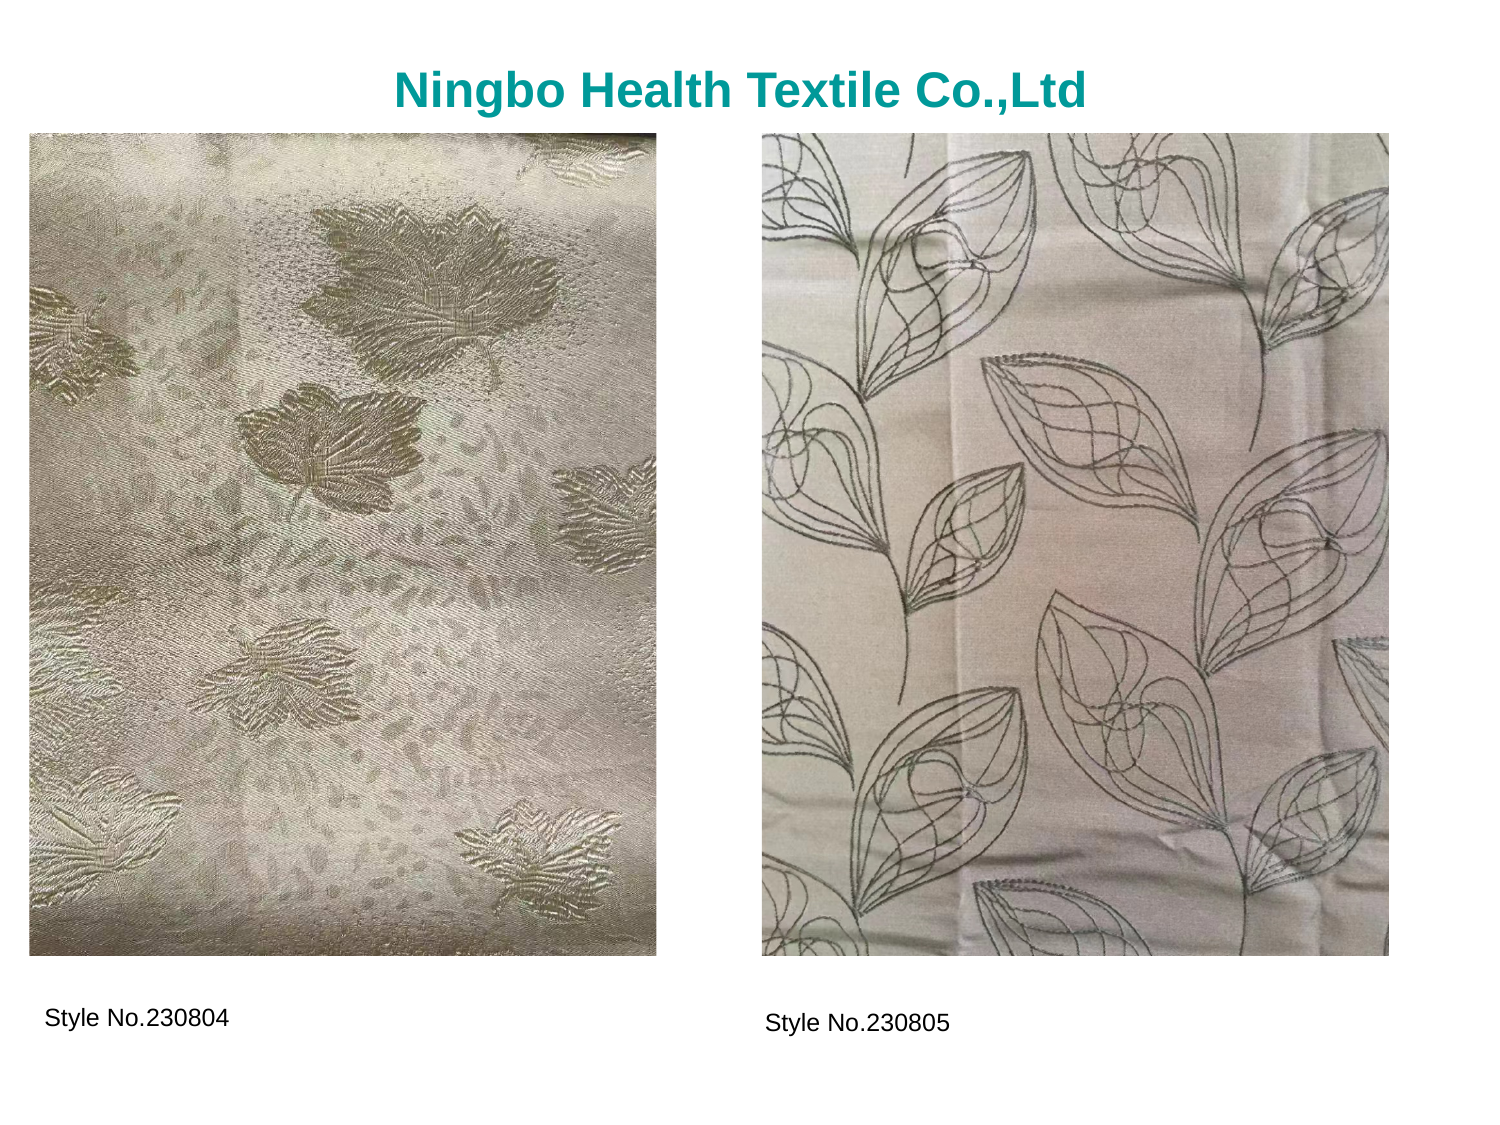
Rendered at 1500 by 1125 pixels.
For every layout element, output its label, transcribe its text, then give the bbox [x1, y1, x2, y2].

picture [761, 132, 1390, 957]
text_box Style No.230805 [749, 992, 1500, 1044]
list Style No.230804 [29, 987, 667, 1065]
title Ningbo Health Textile Co.,Ltd [123, 42, 1359, 133]
picture [29, 132, 657, 957]
